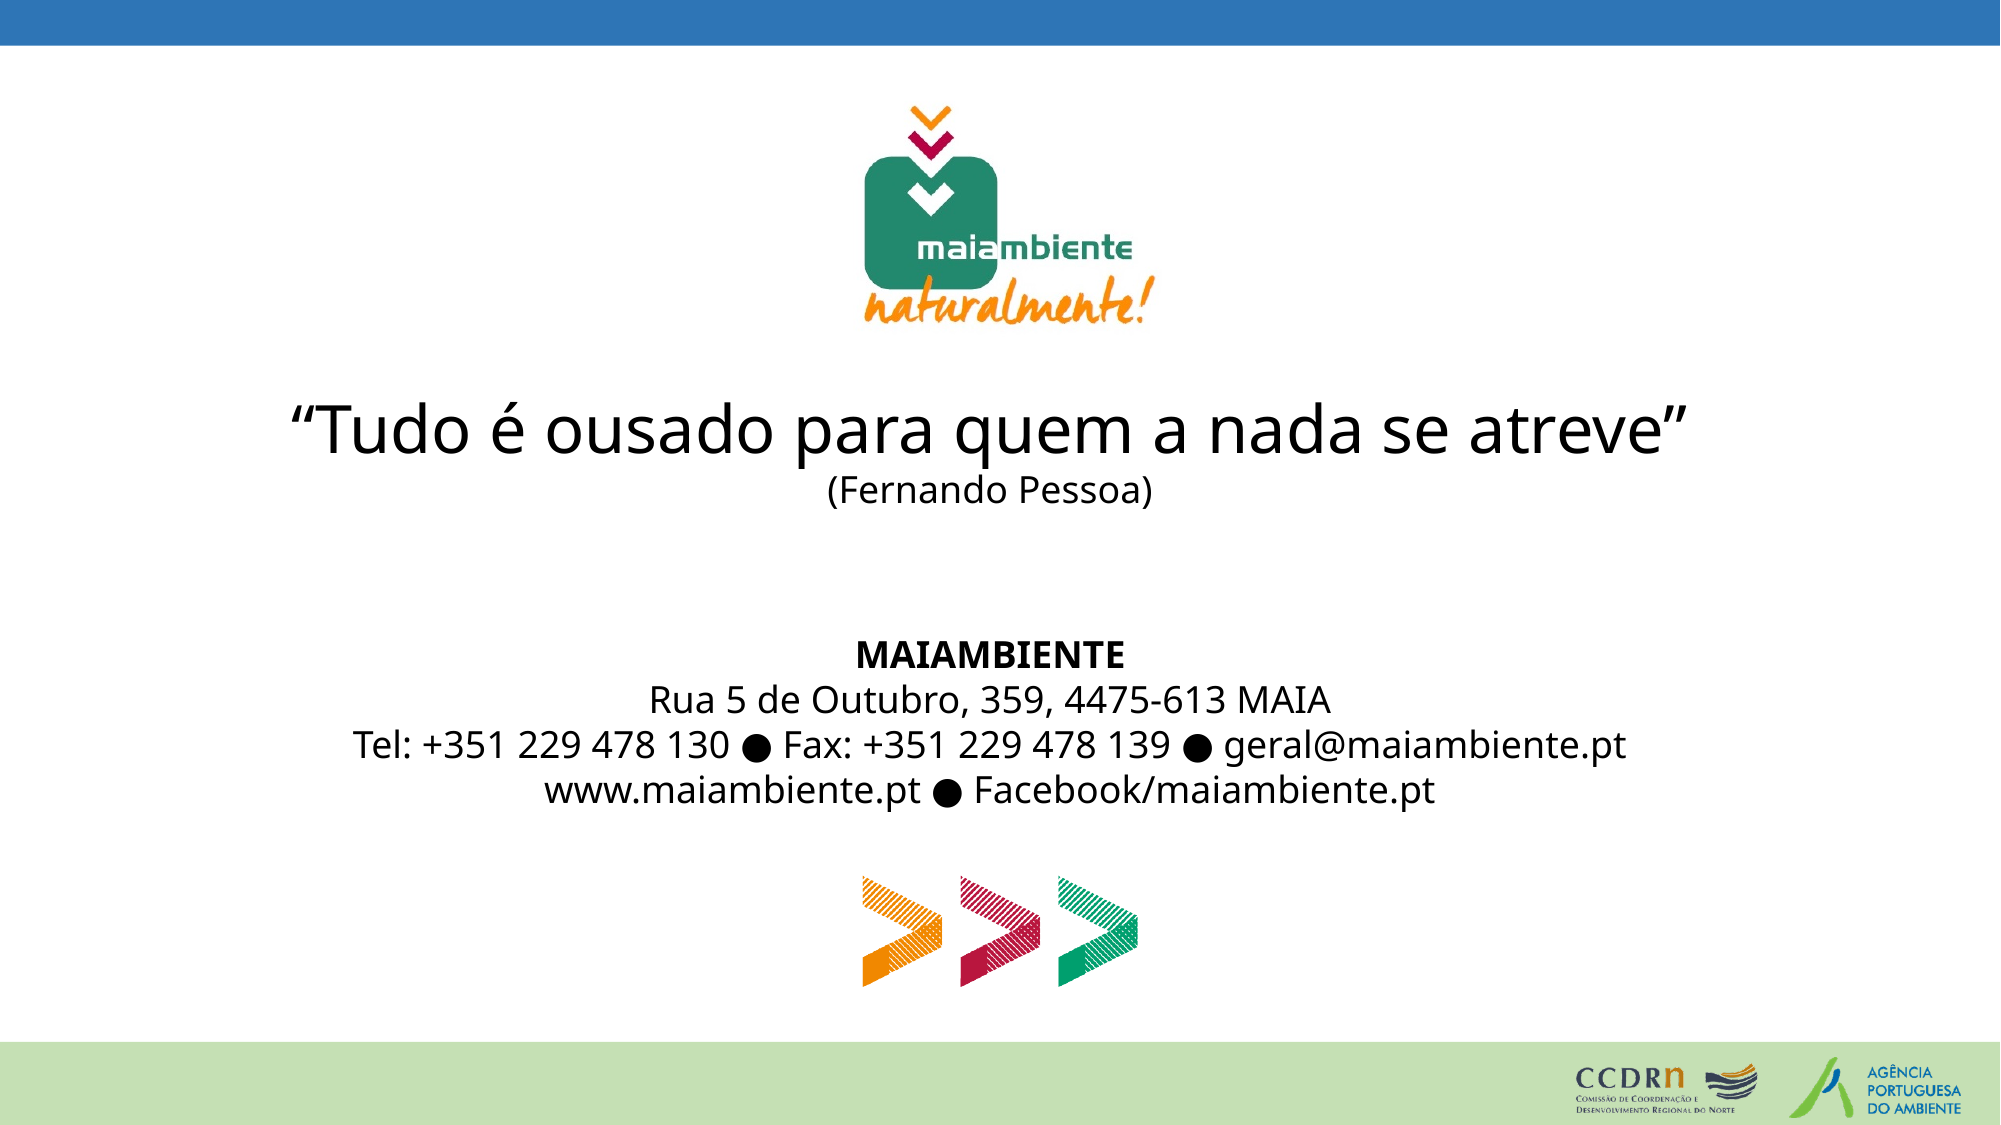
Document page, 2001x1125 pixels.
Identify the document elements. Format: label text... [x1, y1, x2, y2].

picture [862, 875, 1138, 987]
text_box [0, 0, 2000, 47]
picture [838, 75, 1162, 368]
text_box [0, 1041, 2000, 1125]
text_box “Tudo é ousado para quem a nada se atreve” (Fernando Pessoa) MAIAMBIENTE Rua 5 de Outubro, 359, 4475-613 MAIA Tel: +351 229 478 130 ● Fax: +351 229 478 139 ● geral@maiambiente.pt www.maiambiente.pt ● Facebook/maiambiente.pt [42, 379, 1938, 859]
picture [1789, 1057, 1961, 1118]
picture [1569, 1058, 1764, 1118]
